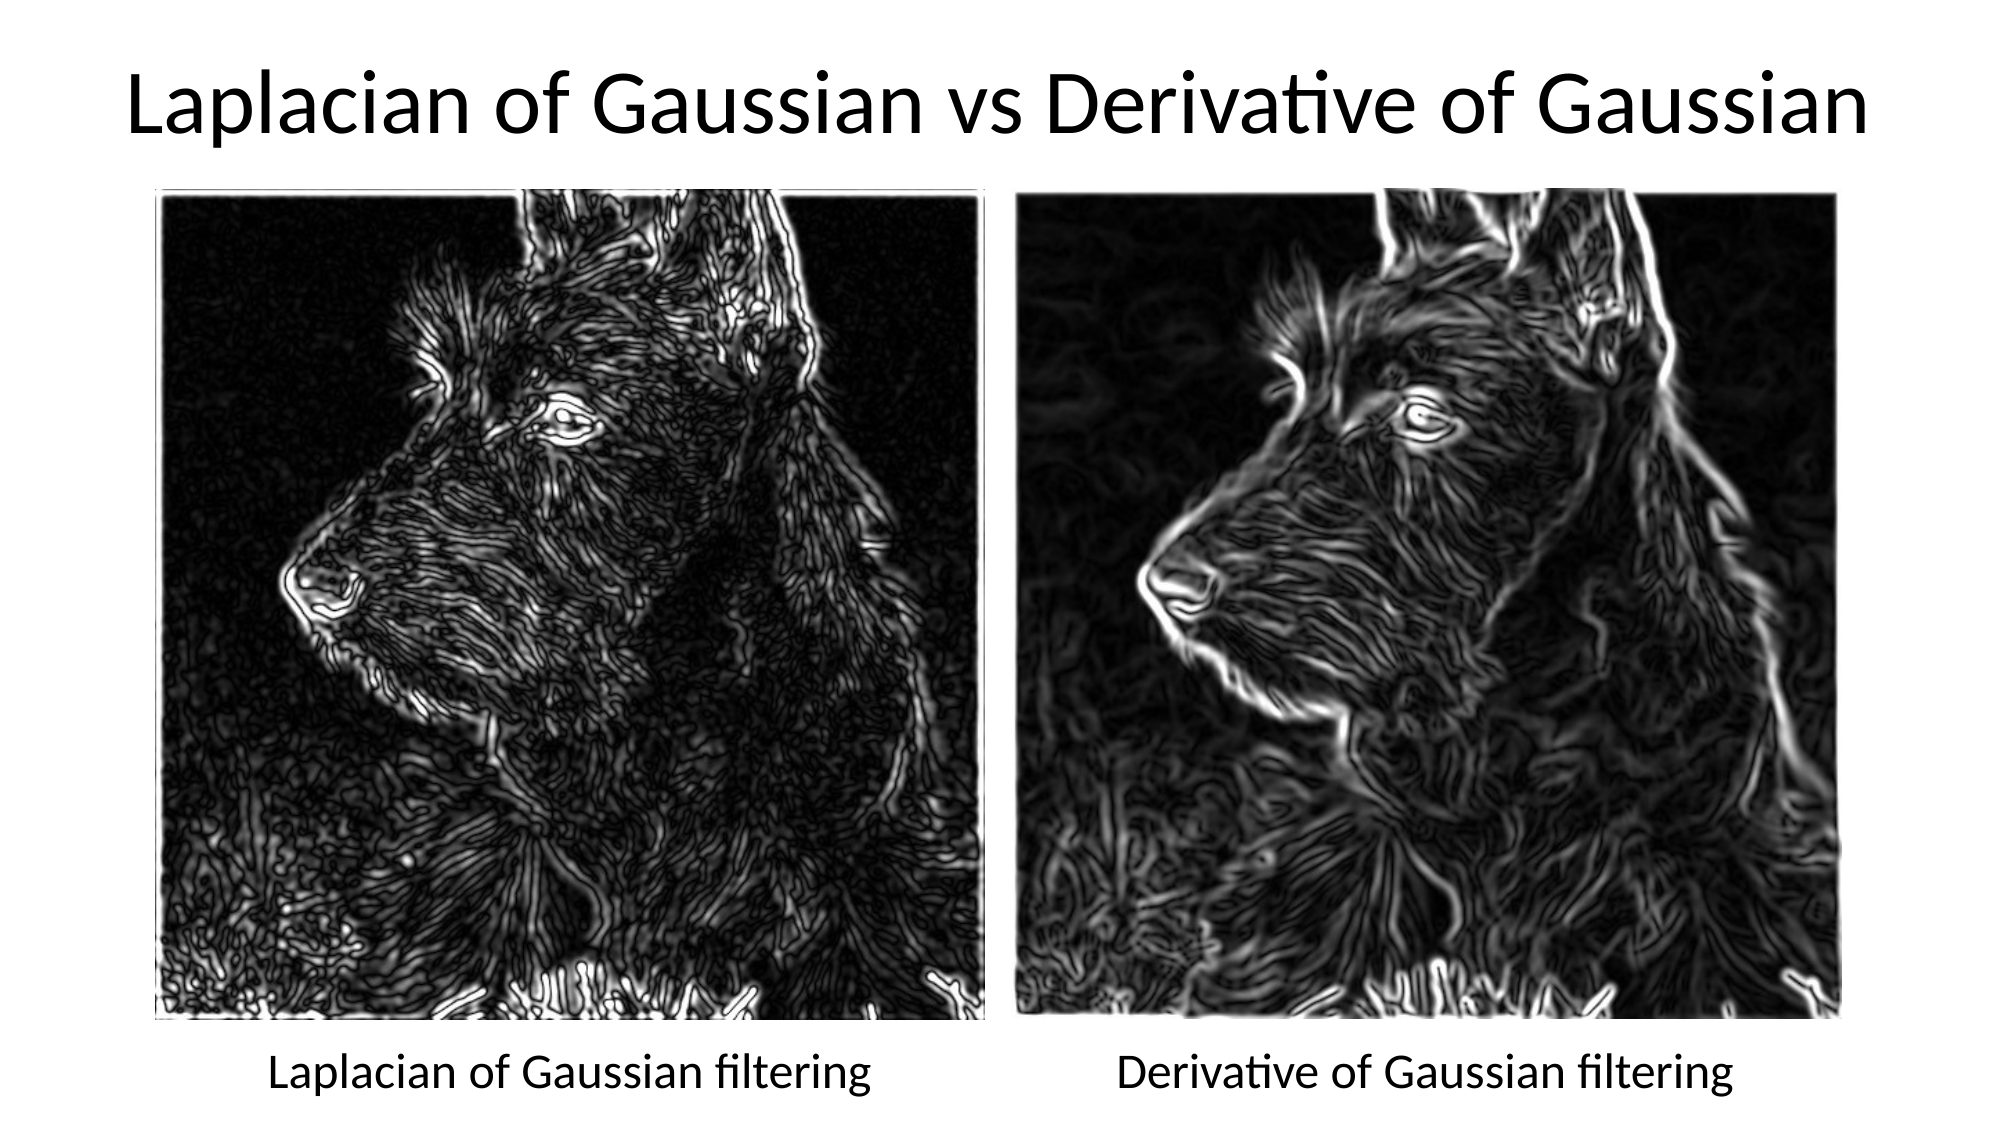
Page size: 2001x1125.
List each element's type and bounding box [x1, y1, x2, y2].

picture [155, 189, 986, 1020]
picture [1011, 188, 1842, 1019]
text_box [1114, 1036, 1740, 1099]
title [83, 40, 1917, 231]
text_box [265, 1036, 876, 1099]
